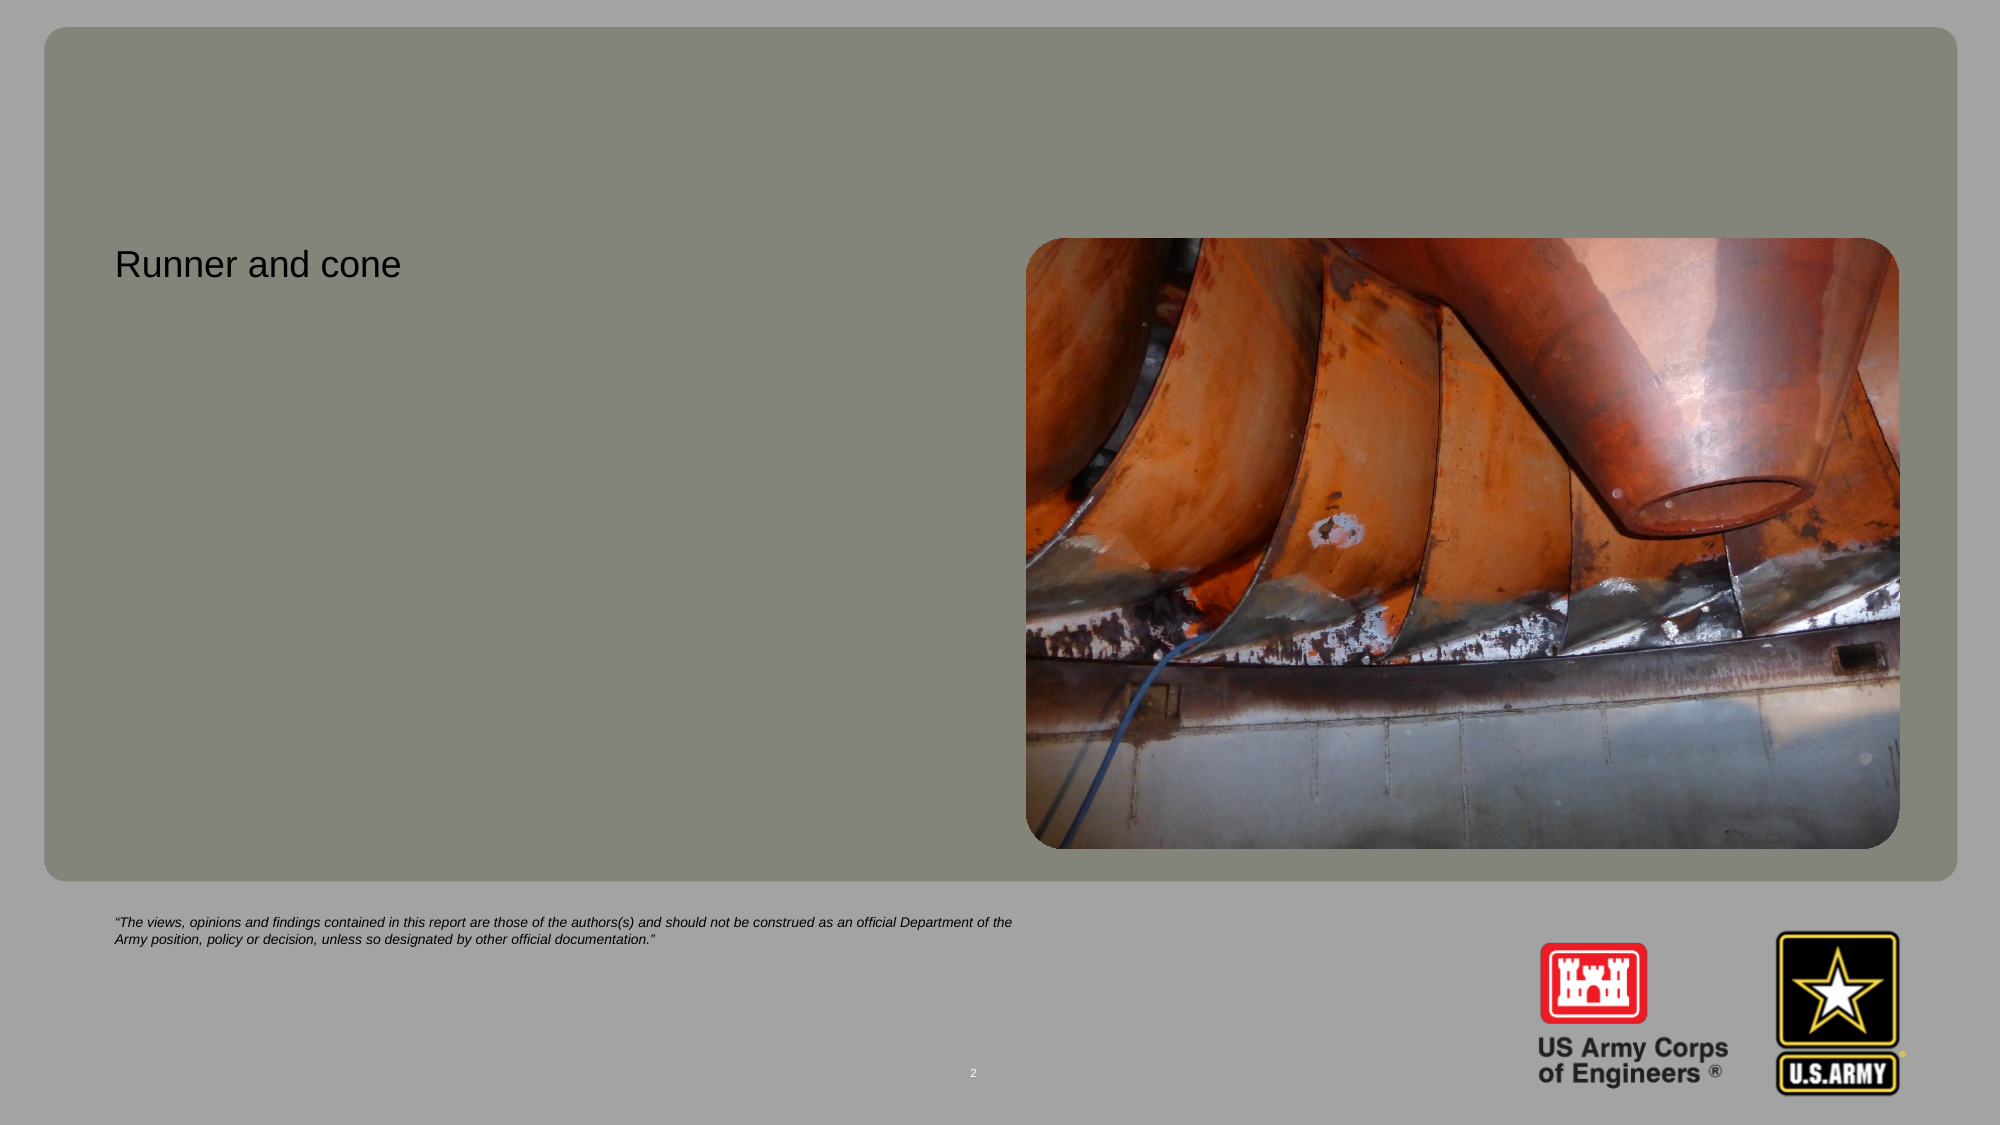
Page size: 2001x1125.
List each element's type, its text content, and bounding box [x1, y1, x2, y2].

picture [1521, 921, 1750, 1105]
slide_number 2 [893, 1042, 1054, 1103]
picture [1024, 237, 1901, 850]
picture [1773, 927, 1910, 1101]
list Runner and cone [99, 237, 1000, 850]
